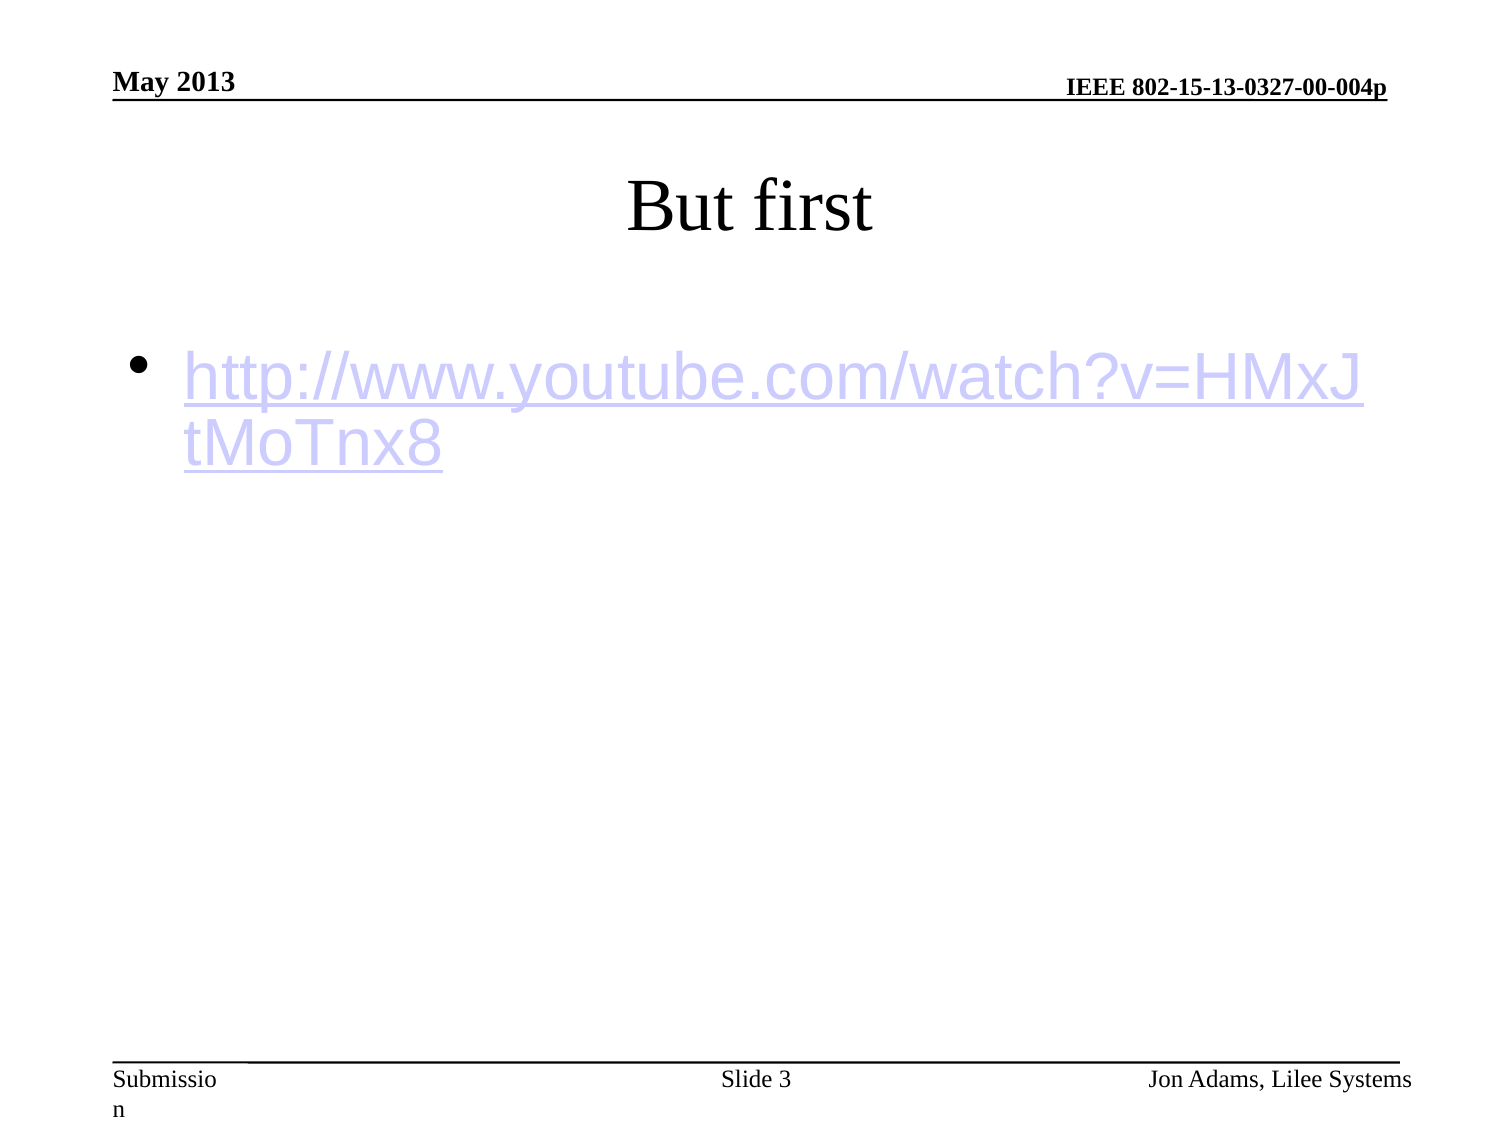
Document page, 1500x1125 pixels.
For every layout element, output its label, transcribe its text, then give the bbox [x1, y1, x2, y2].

slide_number Slide 3 [712, 1062, 800, 1093]
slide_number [112, 62, 375, 98]
title But first [112, 112, 1388, 288]
footer Jon Adams, Lilee Systems [900, 1062, 1413, 1093]
list http://www.youtube.com/watch?v=HMxJtMoTnx8 [112, 324, 1388, 1000]
